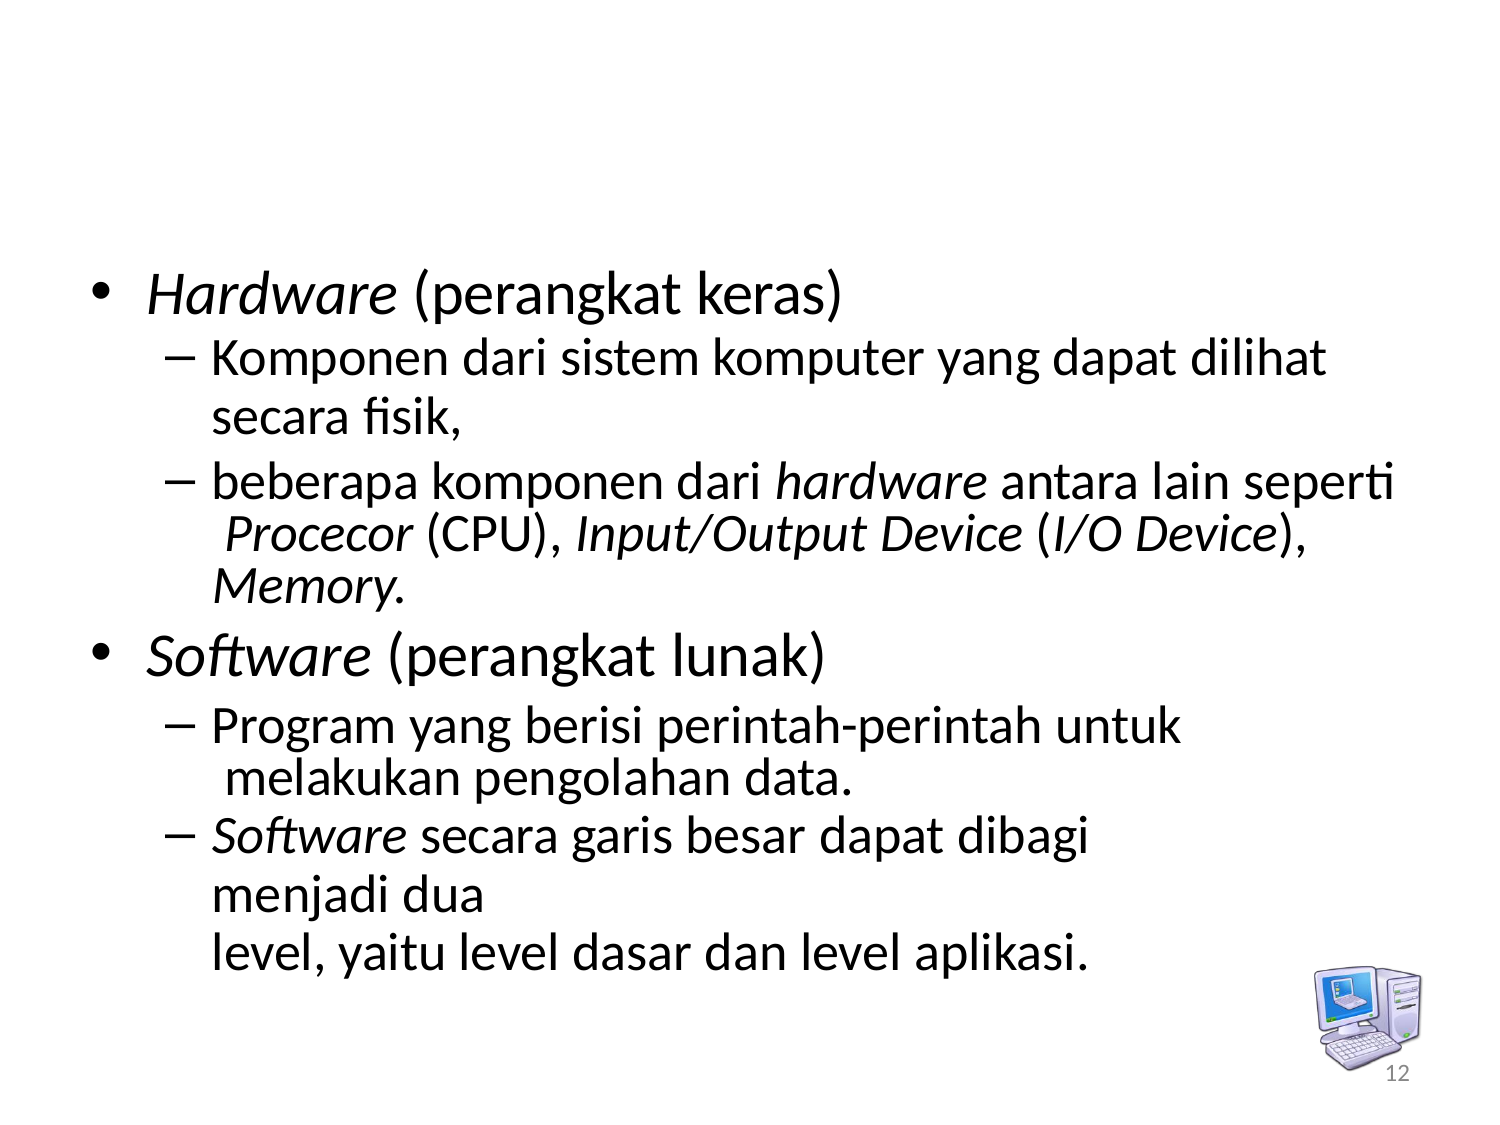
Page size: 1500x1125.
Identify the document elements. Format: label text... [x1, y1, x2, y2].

text_box Komponen dari sistem komputer yang dapat dilihat secara fisik, beberapa komponen dari hardware antara lain seperti Procecor (CPU), Input/Output Device (I/O Device), Memory. Software (perangkat lunak) Program yang berisi perintah-perintah untuk melakukan pengolahan data. Software secara garis besar dapat dibagi menjadi dua level, yaitu level dasar dan level aplikasi. [87, 327, 1405, 982]
slide_number 12 [1380, 1060, 1415, 1125]
title Hardware (perangkat keras) [87, 252, 854, 327]
text_box [1312, 962, 1425, 1075]
